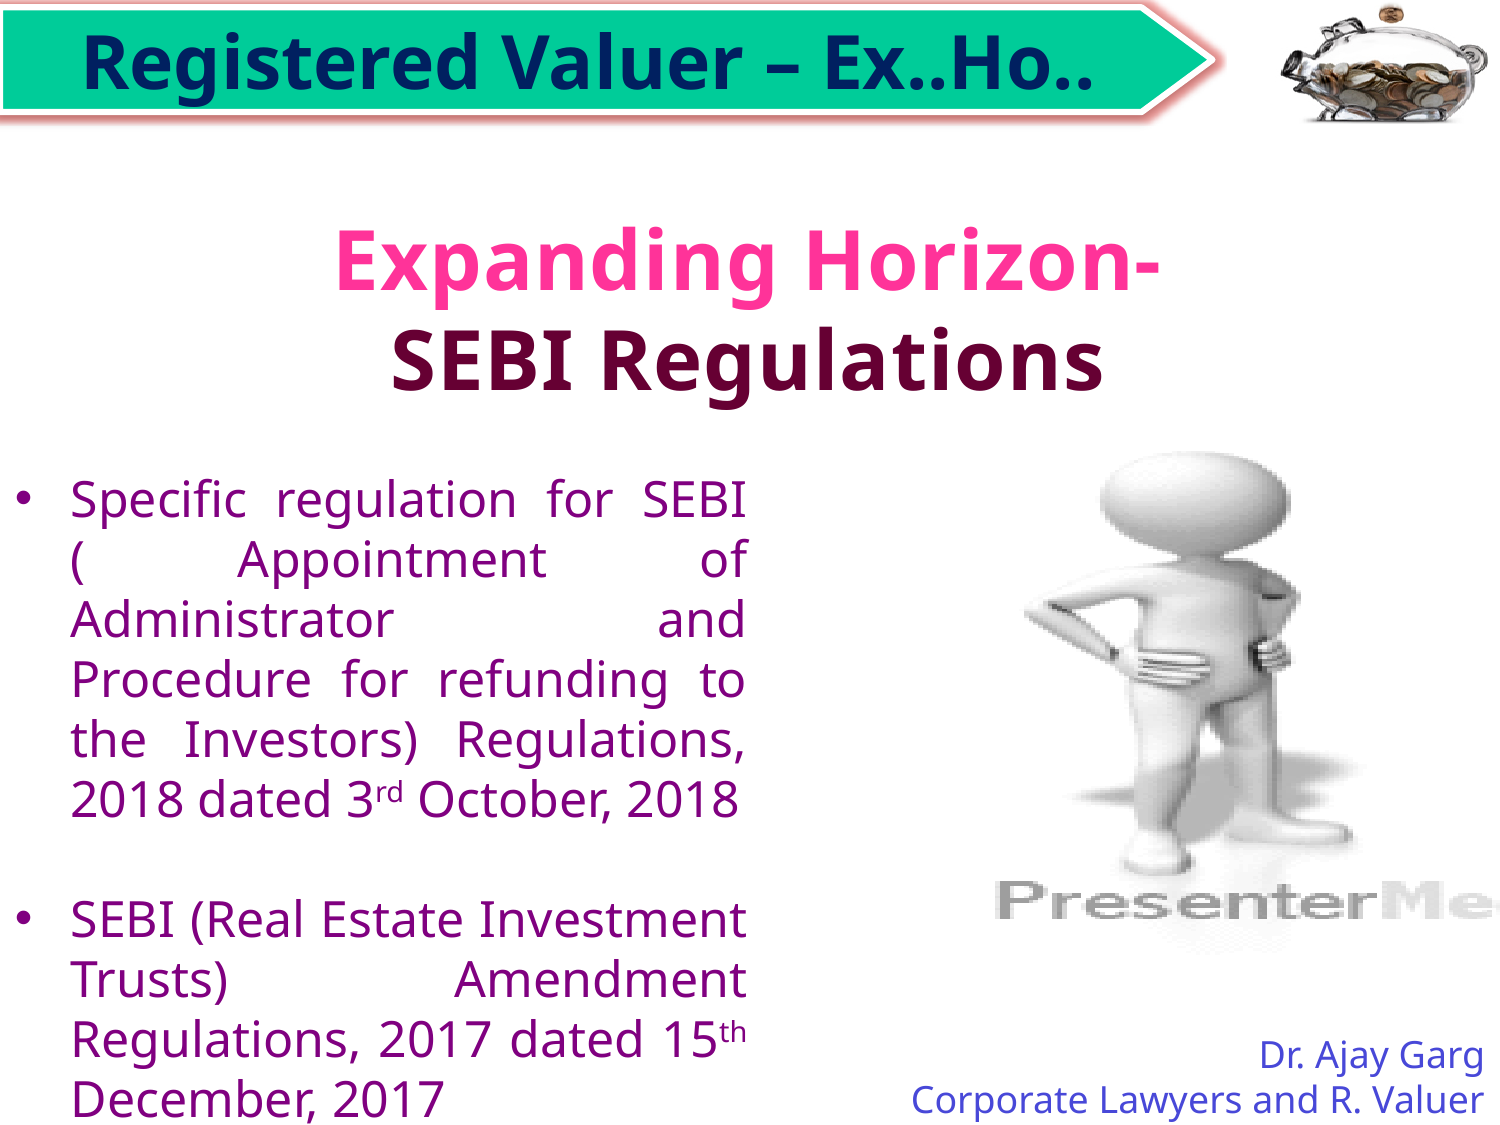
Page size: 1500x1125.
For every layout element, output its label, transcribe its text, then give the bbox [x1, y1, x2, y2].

picture [1274, 0, 1500, 124]
text_box Expanding Horizon- SEBI Regulations [0, 199, 1496, 415]
picture [799, 437, 1500, 963]
text_box Specific regulation for SEBI ( Appointment of Administrator and Procedure for refunding to the Investors) Regulations, 2018 dated 3rd October, 2018 SEBI (Real Estate Investment Trusts) Amendment Regulations, 2017 dated 15th December, 2017 [0, 399, 763, 1125]
text_box Registered Valuer – Ex..Ho.. [0, 4, 1216, 116]
text_box Dr. Ajay Garg Corporate Lawyers and R. Valuer [763, 1023, 1500, 1125]
